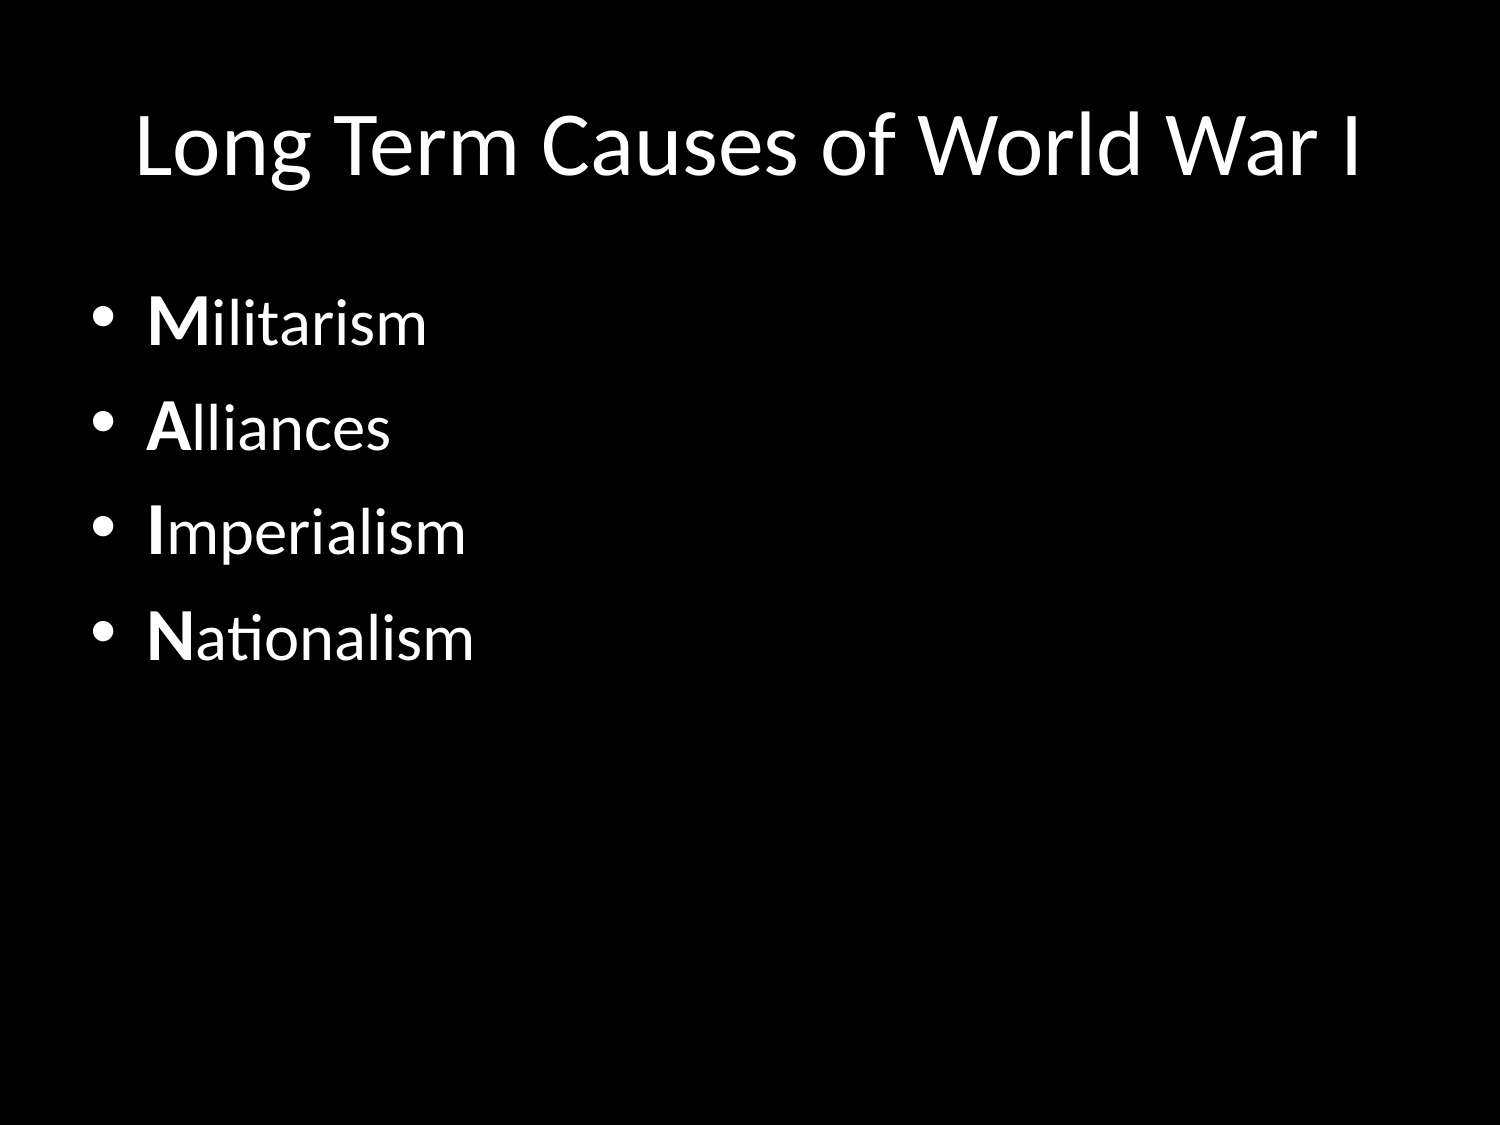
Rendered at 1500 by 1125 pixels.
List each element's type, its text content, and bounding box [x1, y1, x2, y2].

title Long Term Causes of World War I [75, 45, 1425, 233]
list Militarism Alliances Imperialism Nationalism [75, 262, 1425, 1005]
